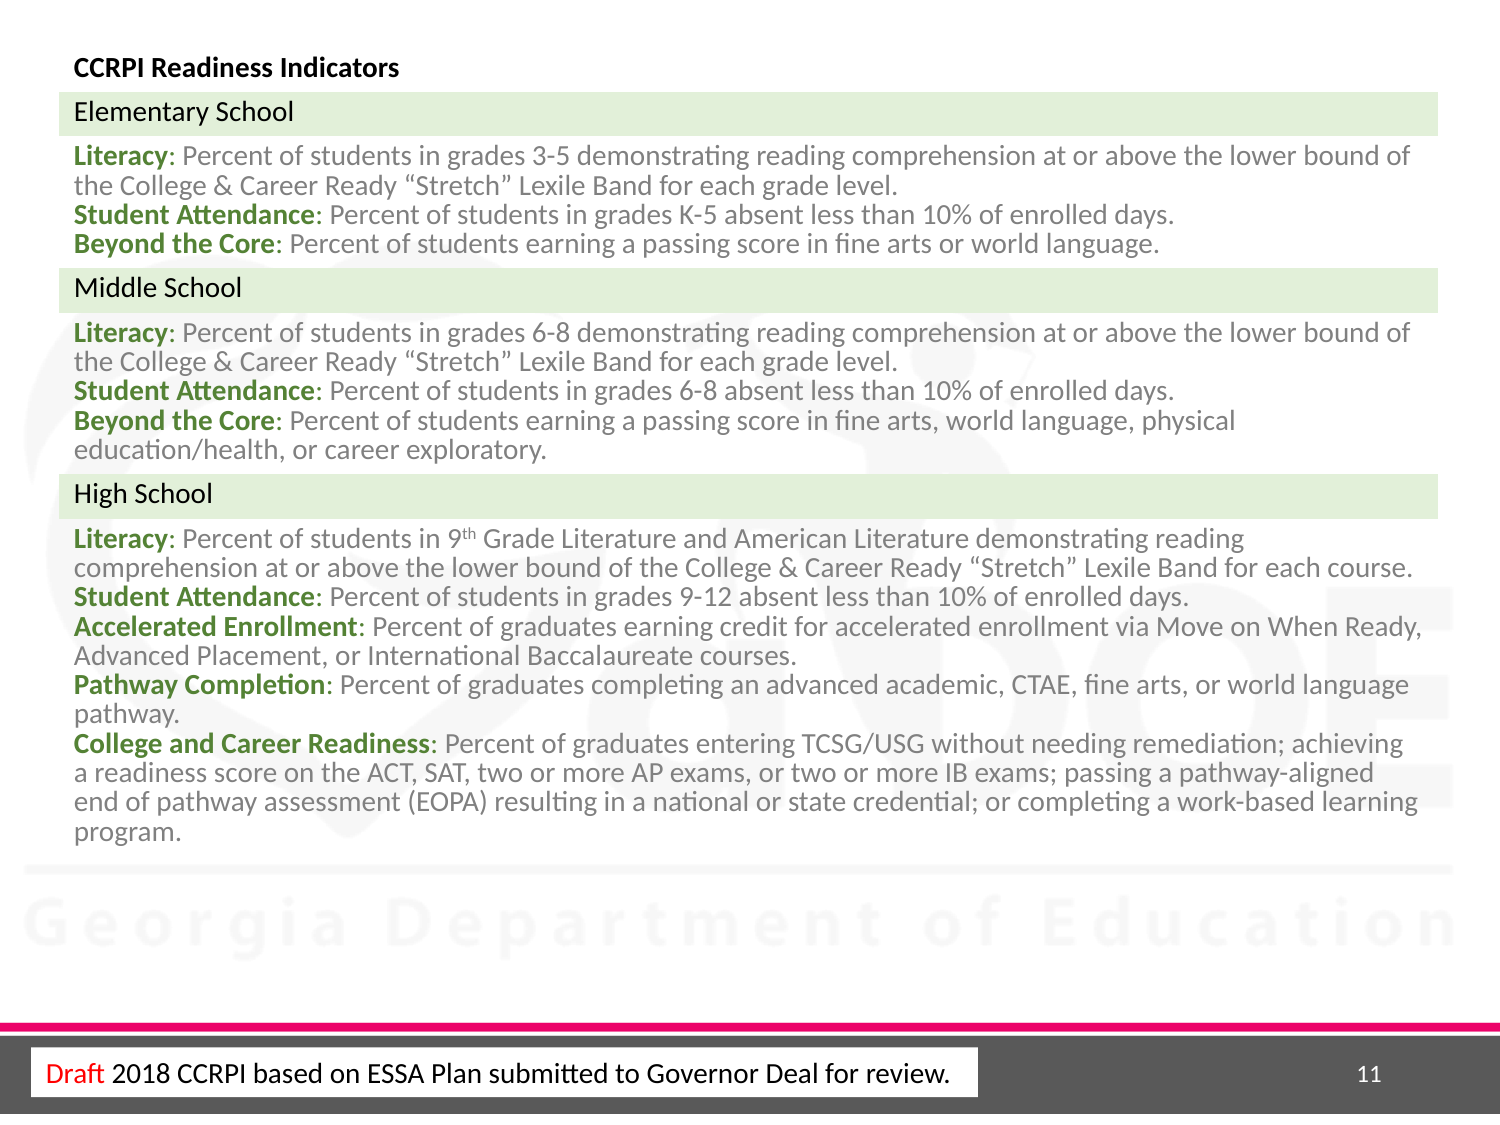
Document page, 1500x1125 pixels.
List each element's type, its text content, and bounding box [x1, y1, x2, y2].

text_box Draft 2018 CCRPI based on ESSA Plan submitted to Governor Deal for review. [31, 1047, 978, 1098]
table_cell Literacy: Percent of students in 9th Grade Literature and American Literature demonstrating reading comprehension at or above the lower bound of the College & Career Ready “Stretch” Lexile Band for each course. Student Attendance: Percent of students in grades 9-12 absent less than 10% of enrolled days. Accelerated Enrollment: Percent of graduates earning credit for accelerated enrollment via Move on When Ready, Advanced Placement, or International Baccalaureate courses. Pathway Completion: Percent of graduates completing an advanced academic, CTAE, fine arts, or world language pathway. College and Career Readiness: Percent of graduates entering TCSG/USG without needing remediation; achieving a readiness score on the ACT, SAT, two or more AP exams, or two or more IB exams; passing a pathway-aligned end of pathway assessment (EOPA) resulting in a national or state credential; or completing a work-based learning program. [59, 519, 1438, 856]
slide_number 11 [1059, 1042, 1397, 1103]
table_cell Literacy: Percent of students in grades 6-8 demonstrating reading comprehension at or above the lower bound of the College & Career Ready “Stretch” Lexile Band for each grade level. Student Attendance: Percent of students in grades 6-8 absent less than 10% of enrolled days. Beyond the Core: Percent of students earning a passing score in fine arts, world language, physical education/health, or career exploratory. [59, 313, 1438, 474]
table_cell High School [59, 474, 1438, 519]
table_header CCRPI Readiness Indicators [59, 47, 1438, 92]
picture [19, 235, 1473, 980]
table_cell Elementary School [59, 92, 1438, 136]
text_box [1115, 6, 1496, 293]
table_cell Literacy: Percent of students in grades 3-5 demonstrating reading comprehension at or above the lower bound of the College & Career Ready “Stretch” Lexile Band for each grade level. Student Attendance: Percent of students in grades K-5 absent less than 10% of enrolled days. Beyond the Core: Percent of students earning a passing score in fine arts or world language. [59, 136, 1438, 268]
table_cell Middle School [59, 268, 1438, 313]
